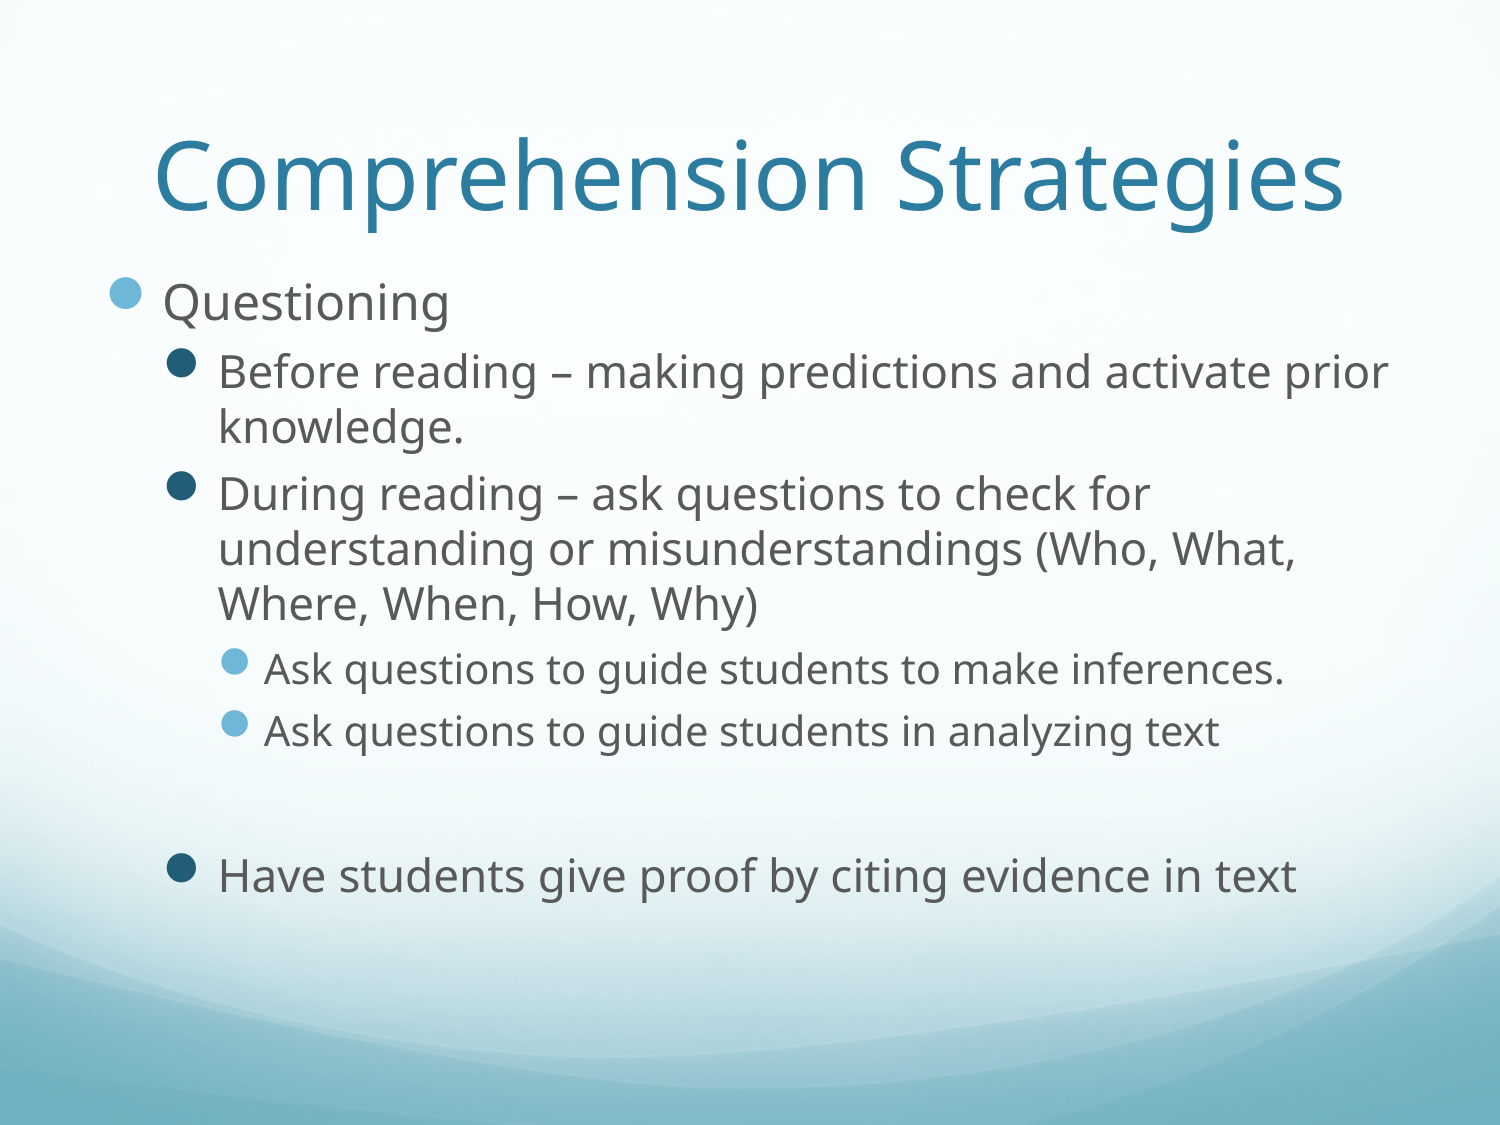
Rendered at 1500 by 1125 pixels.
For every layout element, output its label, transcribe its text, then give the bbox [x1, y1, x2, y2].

title Comprehension Strategies [90, 17, 1410, 237]
list Questioning Before reading – making predictions and activate prior knowledge. During reading – ask questions to check for understanding or misunderstandings (Who, What, Where, When, How, Why) Ask questions to guide students to make inferences. Ask questions to guide students in analyzing text Have students give proof by citing evidence in text [90, 262, 1410, 975]
